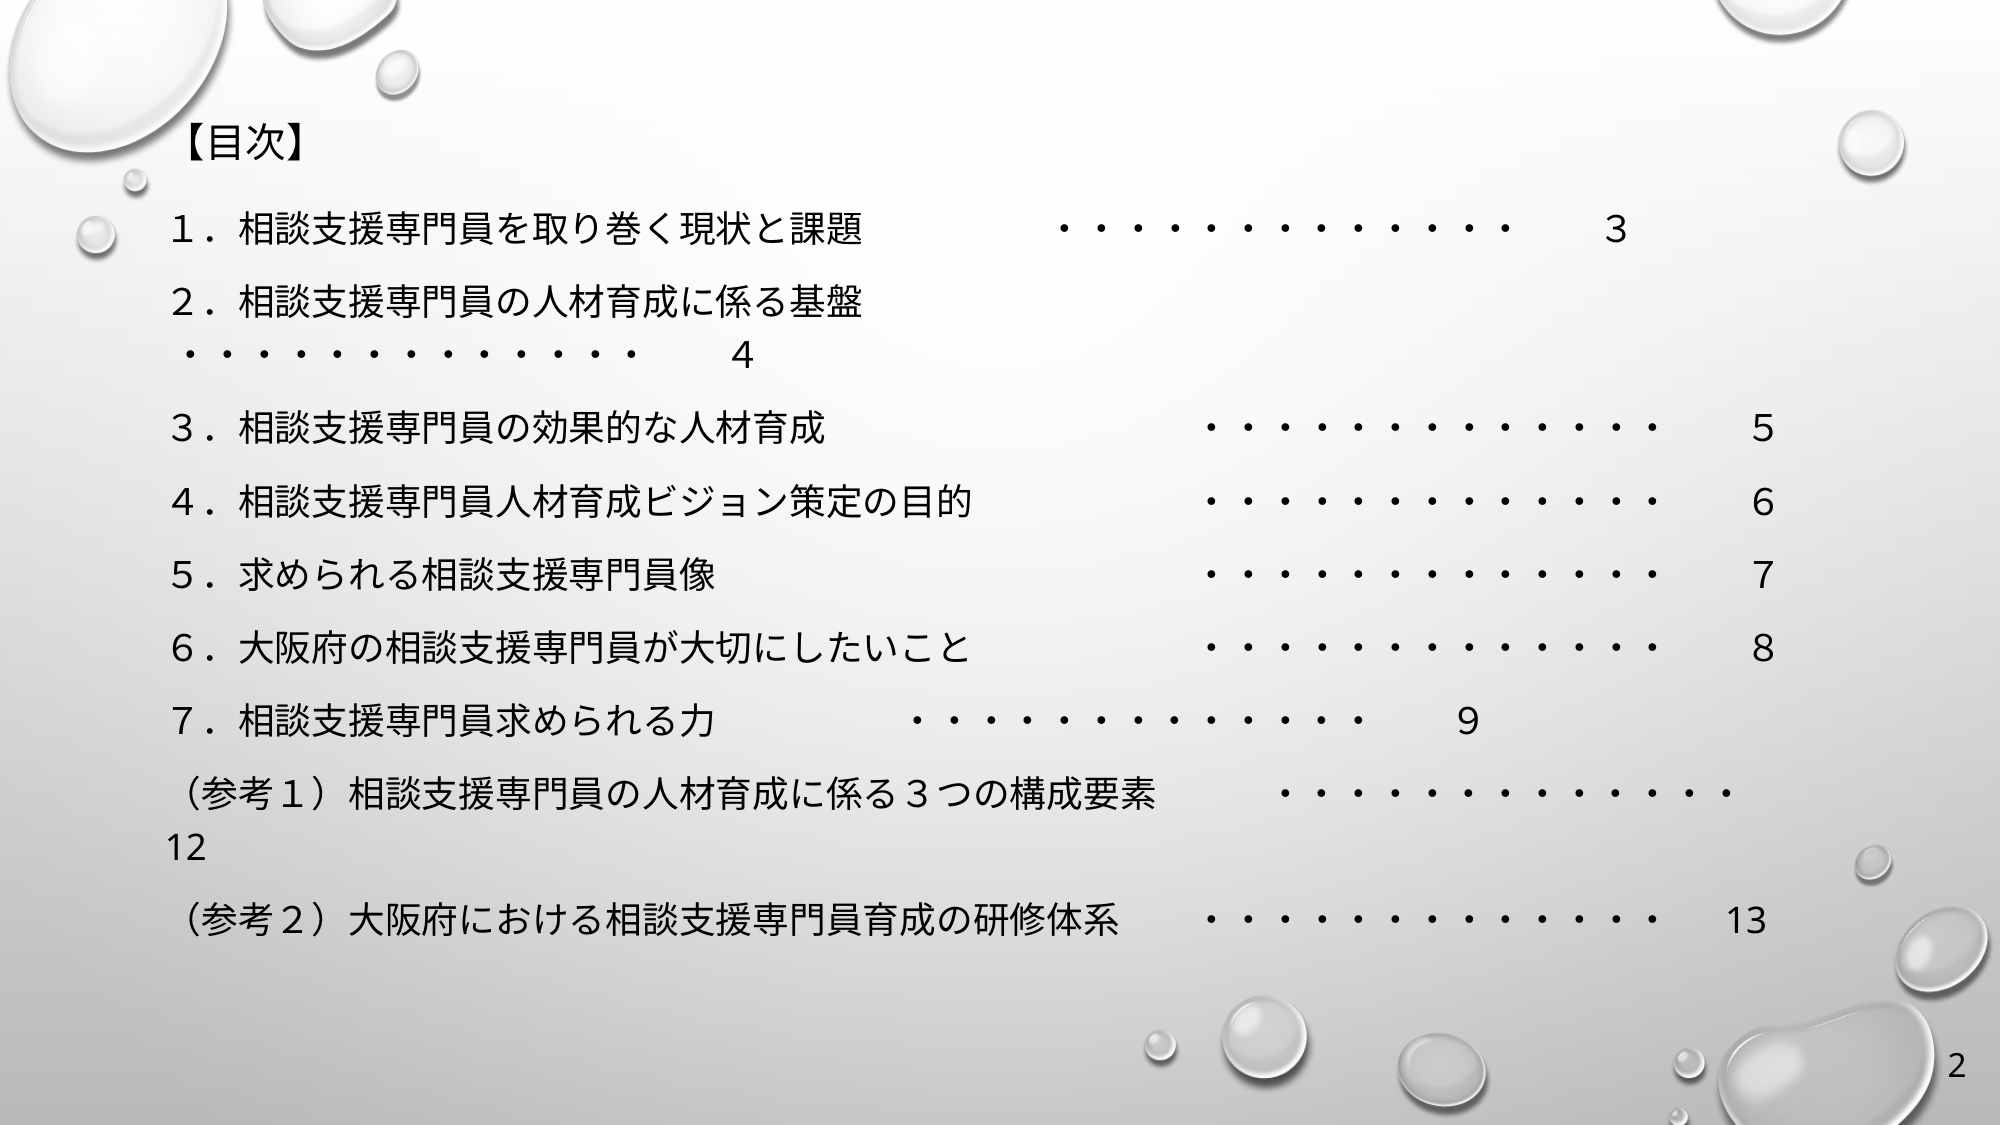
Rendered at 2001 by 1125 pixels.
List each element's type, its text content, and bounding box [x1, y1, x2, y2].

list １．相談支援専門員を取り巻く現状と課題 ・・・・・・・・・・・・・ ３ ２．相談支援専門員の人材育成に係る基盤 ・・・・・・・・・・・・・ ４ ３．相談支援専門員の効果的な人材育成 ・・・・・・・・・・・・・ ５ ４．相談支援専門員人材育成ビジョン策定の目的 ・・・・・・・・・・・・・ ６ ５．求められる相談支援専門員像 ・・・・・・・・・・・・・ ７ ６．大阪府の相談支援専門員が大切にしたいこと ・・・・・・・・・・・・・ ８ ７．相談支援専門員求められる力 ・・・・・・・・・・・・・ ９ （参考１）相談支援専門員の人材育成に係る３つの構成要素 ・・・・・・・・・・・・・ 12 （参考２）大阪府における相談支援専門員育成の研修体系 ・・・・・・・・・・・・・ 13 [149, 188, 1850, 950]
text_box 2 [1856, 1036, 1982, 1097]
picture [0, 0, 2000, 1125]
title 【目次】 [149, 101, 372, 188]
